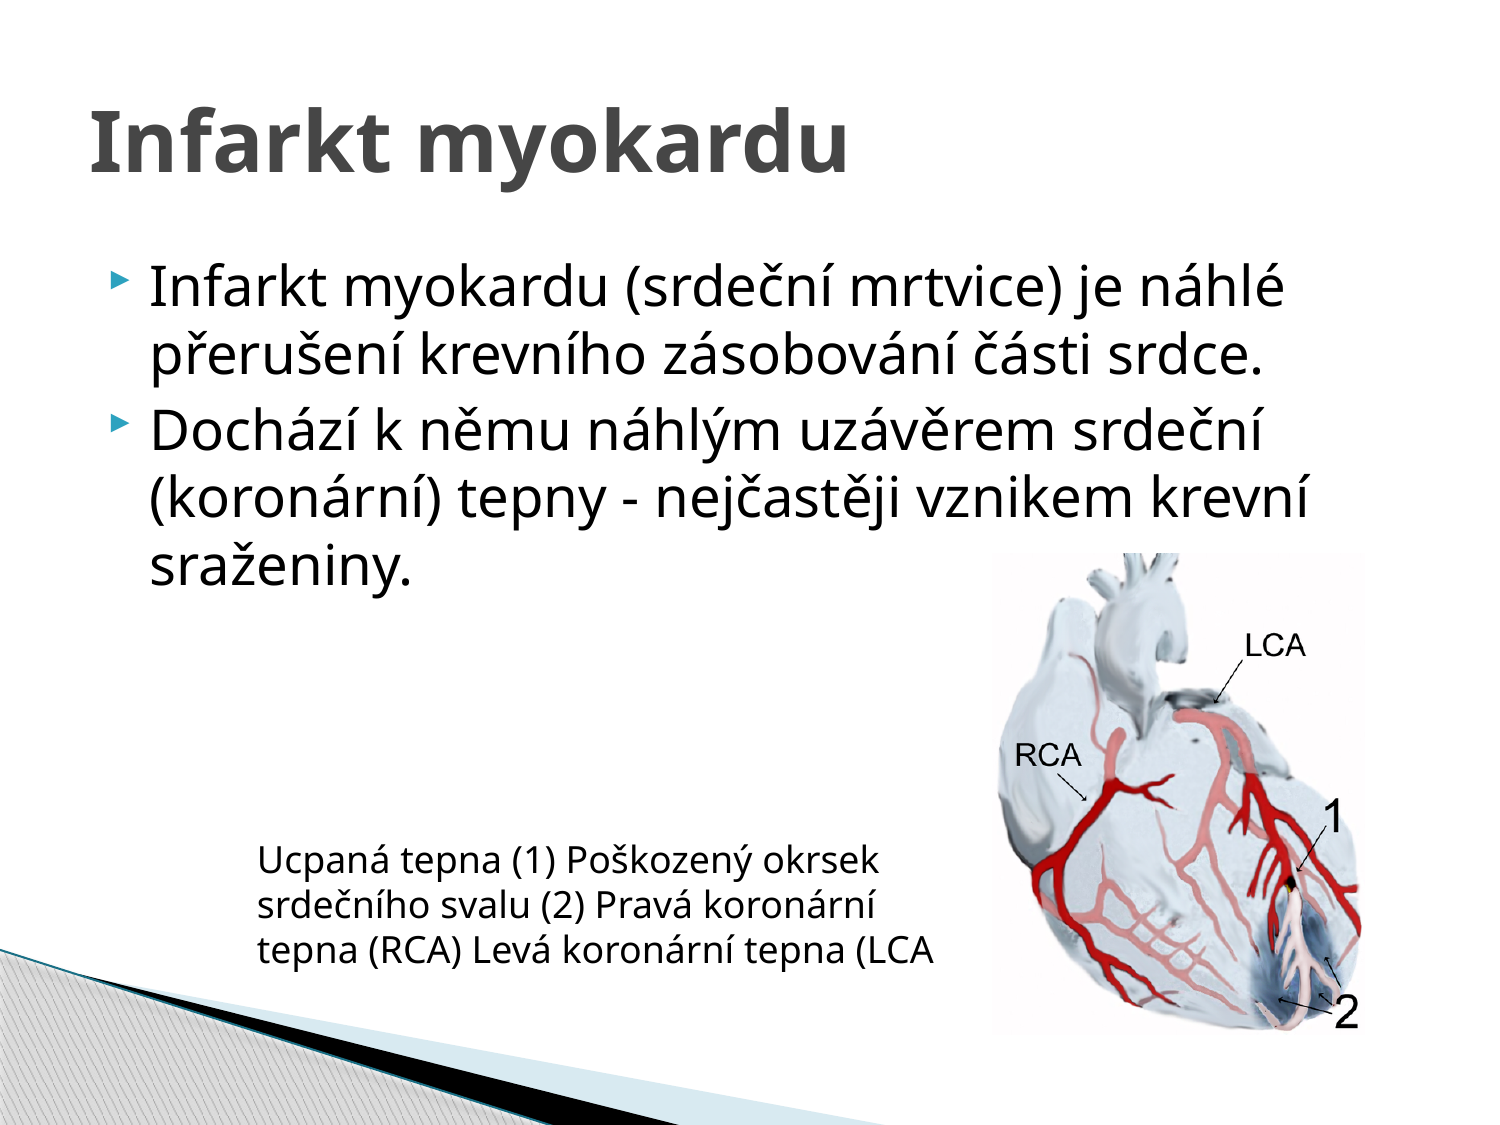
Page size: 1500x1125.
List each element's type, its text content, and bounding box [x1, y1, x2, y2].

picture [991, 553, 1365, 1036]
title Infarkt myokardu [75, 45, 1425, 233]
list Infarkt myokardu (srdeční mrtvice) je náhlé přerušení krevního zásobování části srdce. Dochází k němu náhlým uzávěrem srdeční (koronární) tepny - nejčastěji vznikem krevní sraženiny. [75, 243, 1425, 986]
text_box Ucpaná tepna (1) Poškozený okrsek srdečního svalu (2) Pravá koronární tepna (RCA) Levá koronární tepna (LCA [242, 828, 985, 979]
